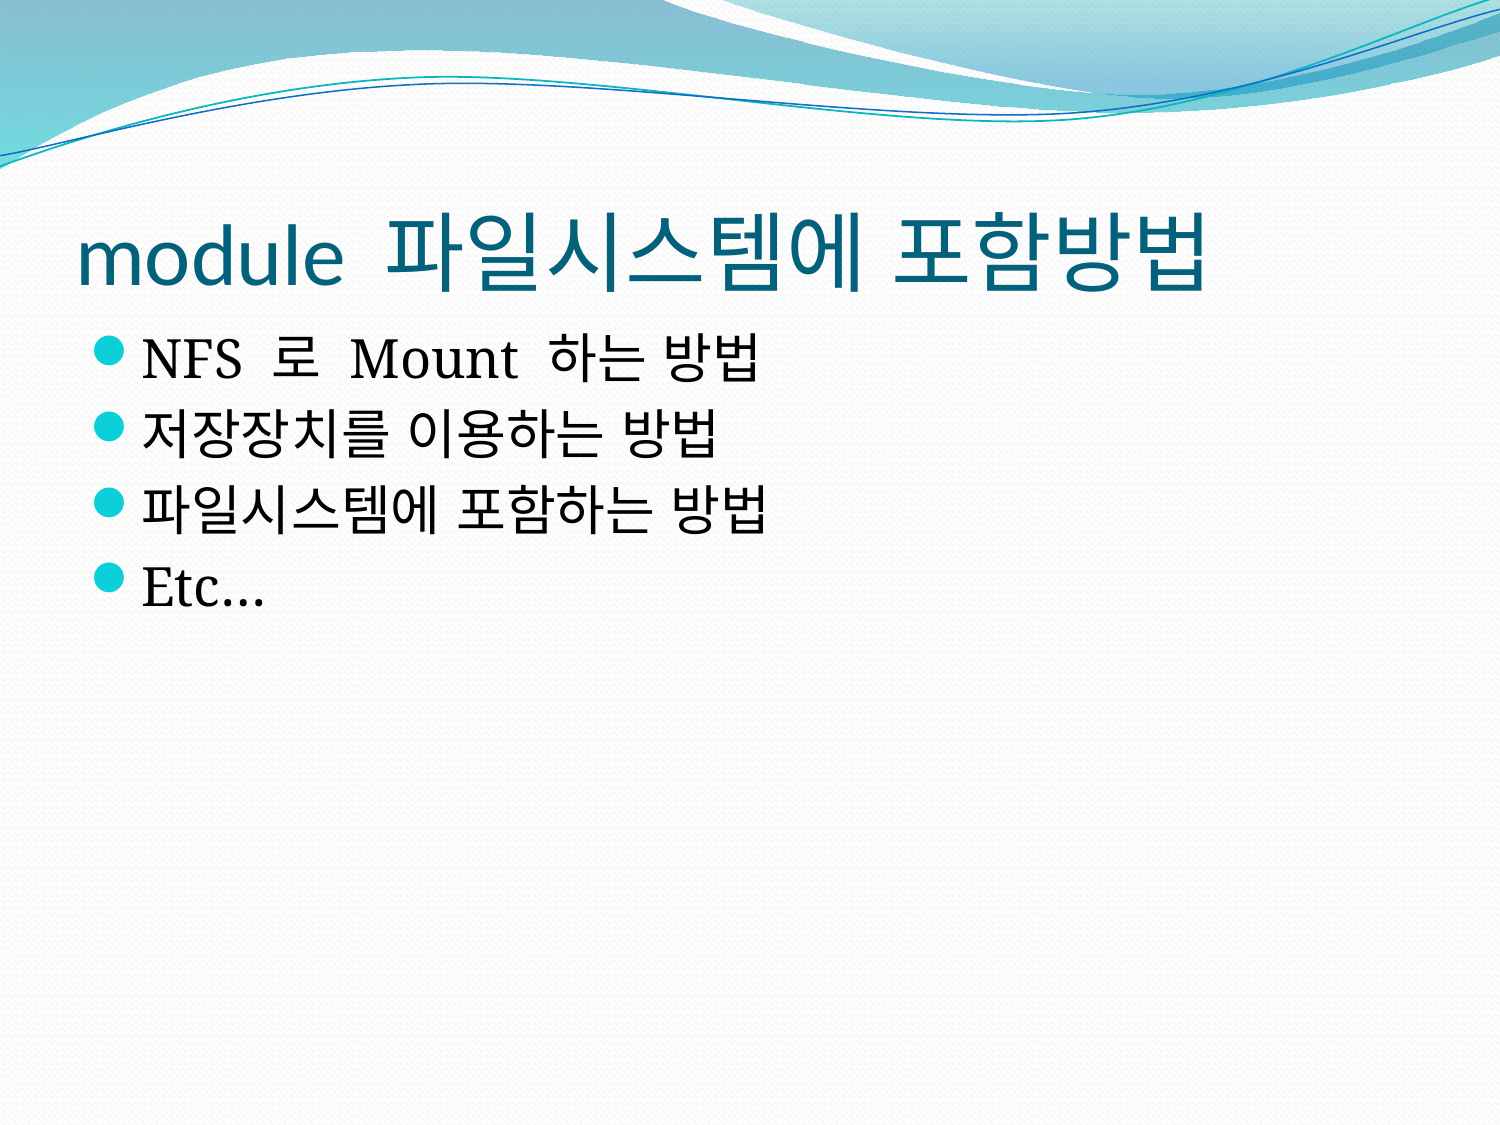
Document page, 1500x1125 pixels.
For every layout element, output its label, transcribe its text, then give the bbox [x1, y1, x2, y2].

list NFS 로 Mount 하는 방법 저장장치를 이용하는 방법 파일시스템에 포함하는 방법 Etc… [75, 317, 1425, 1038]
title module 파일시스템에 포함방법 [75, 115, 1425, 303]
